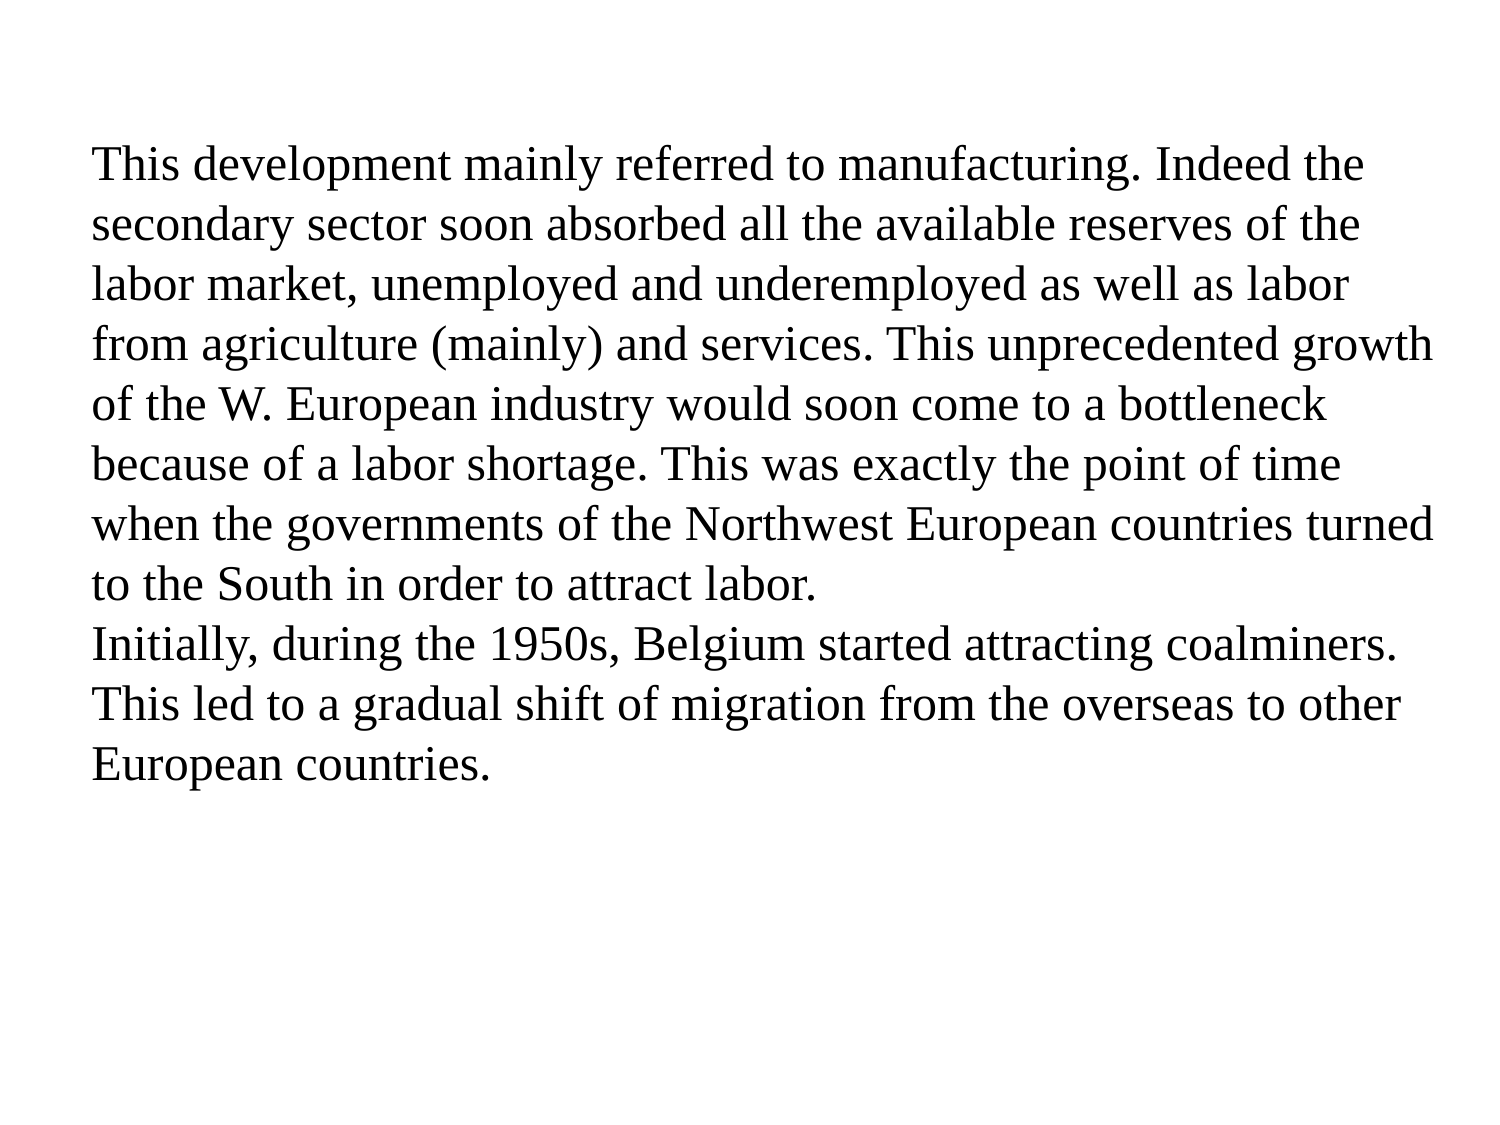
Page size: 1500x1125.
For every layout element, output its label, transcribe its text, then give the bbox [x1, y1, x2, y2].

text_box This development mainly referred to manufacturing. Indeed the secondary sector soon absorbed all the available reserves of the labor market, unemployed and underemployed as well as labor from agriculture (mainly) and services. This unprecedented growth of the W. European industry would soon come to a bottleneck because of a labor shortage. This was exactly the point of time when the governments of the Northwest European countries turned to the South in order to attract labor. Initially, during the 1950s, Belgium started attracting coalminers. This led to a gradual shift of migration from the overseas to other European countries. [76, 123, 1459, 798]
